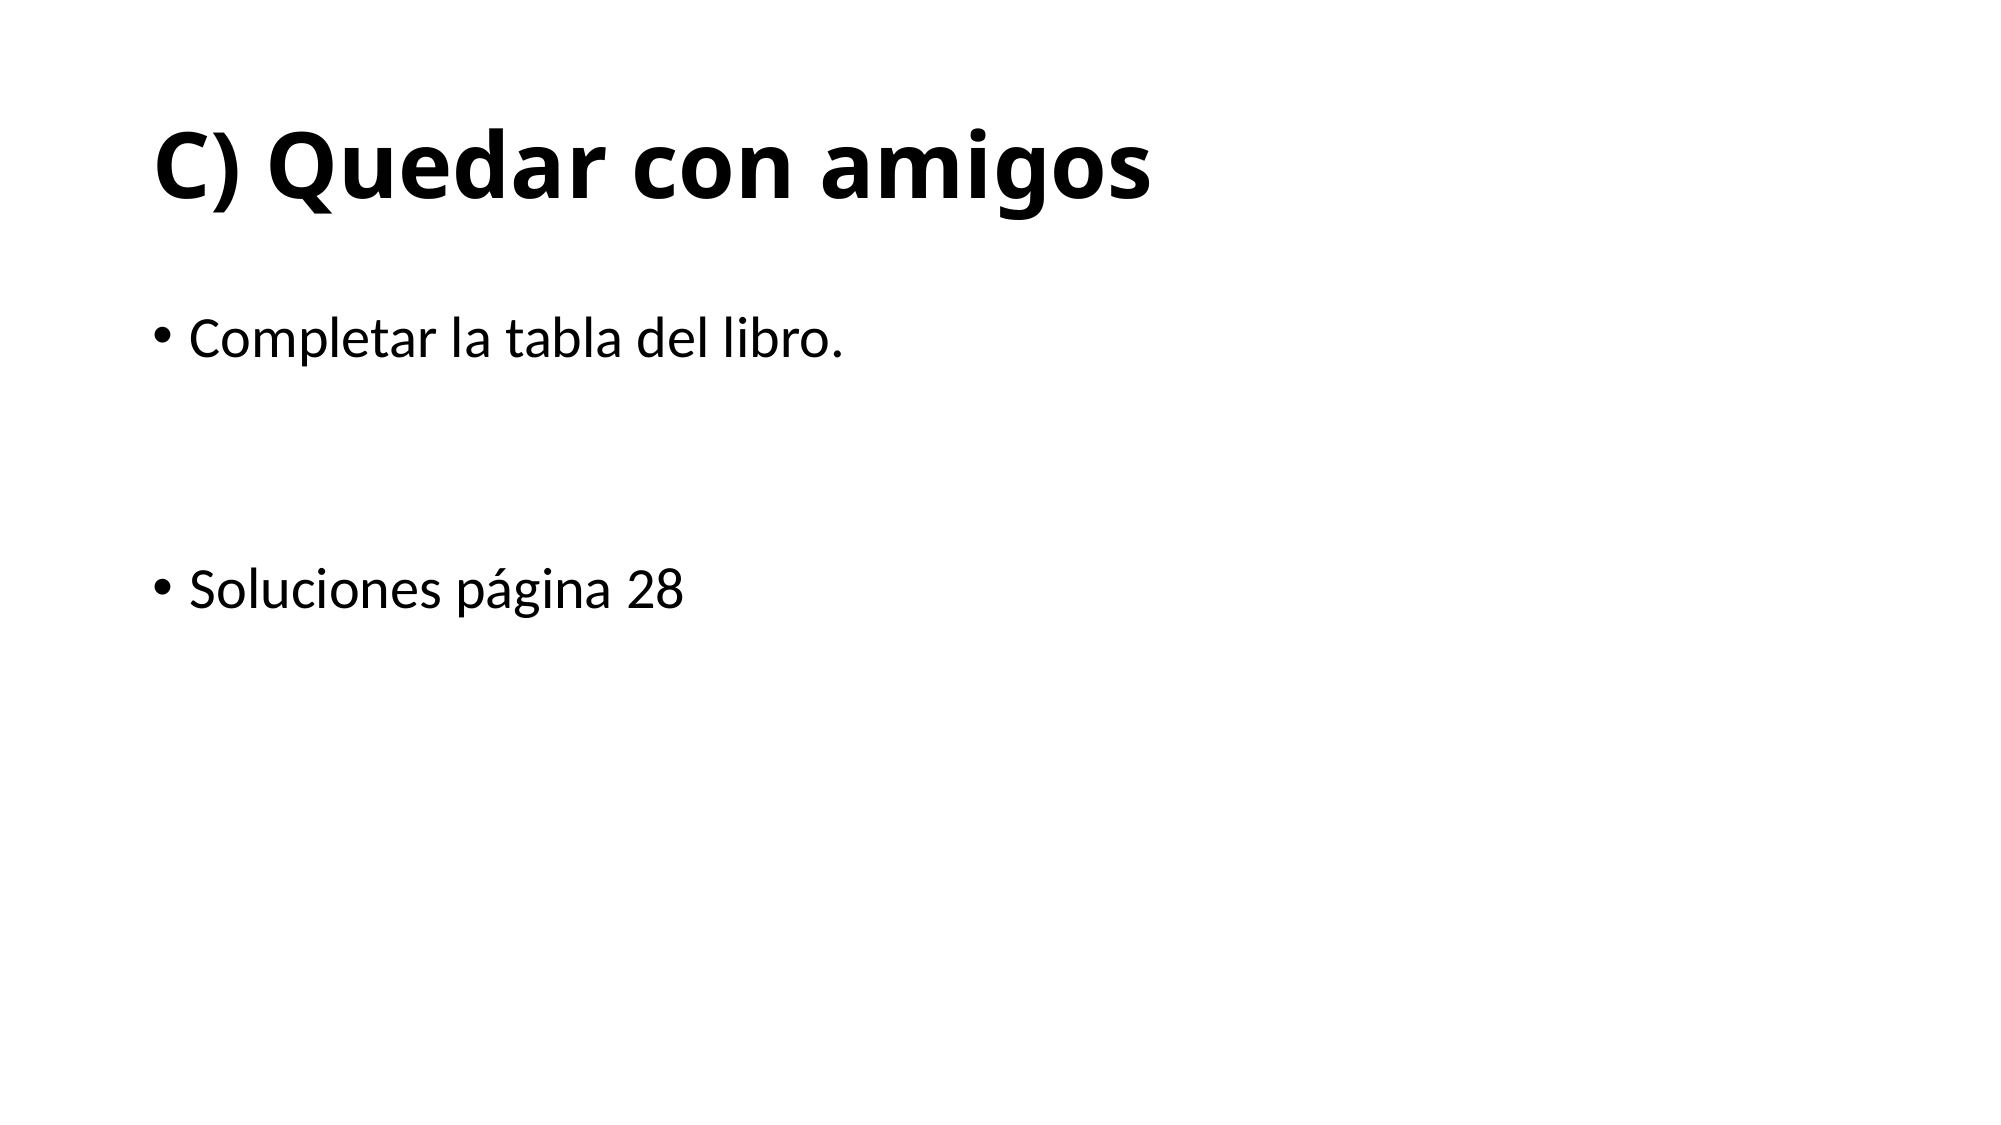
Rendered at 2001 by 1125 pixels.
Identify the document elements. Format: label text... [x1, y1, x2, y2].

list Completar la tabla del libro. Soluciones página 28 [137, 299, 1863, 1014]
title C) Quedar con amigos [137, 59, 1863, 278]
